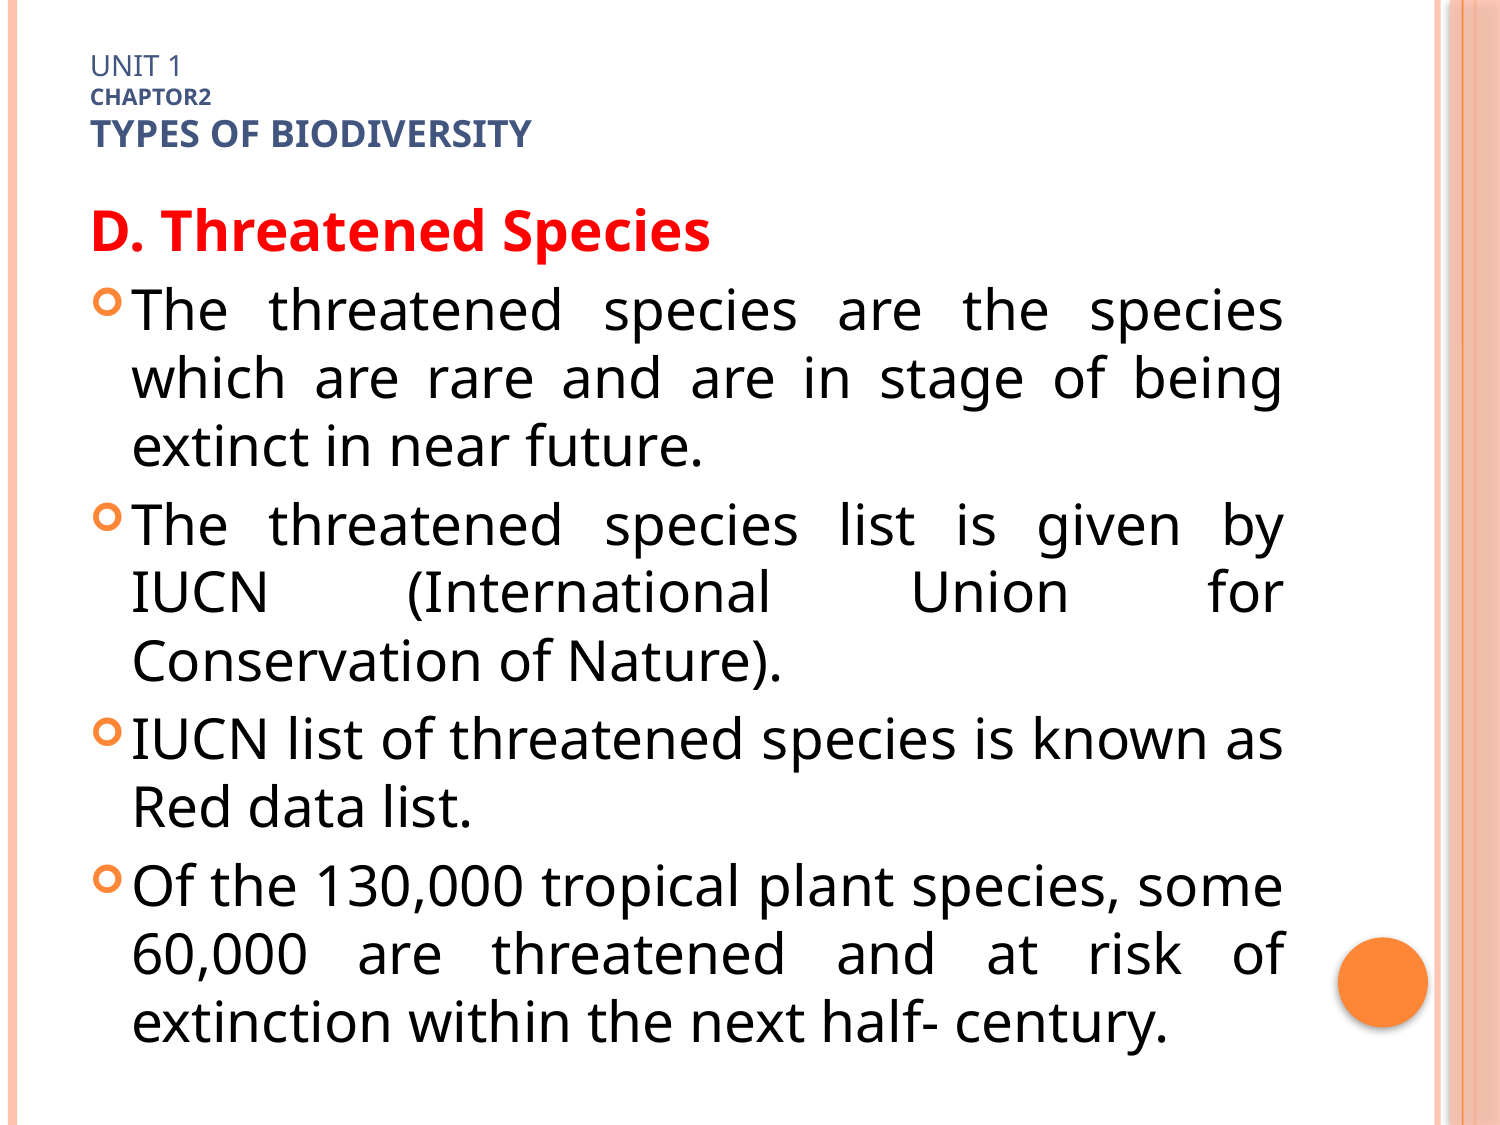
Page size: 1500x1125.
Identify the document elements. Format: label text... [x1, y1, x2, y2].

title Unit 1 Chaptor2 TYPES OF Biodiversity [75, 45, 1300, 163]
list D. Threatened Species The threatened species are the species which are rare and are in stage of being extinct in near future. The threatened species list is given by IUCN (International Union for Conservation of Nature). IUCN list of threatened species is known as Red data list. Of the 130,000 tropical plant species, some 60,000 are threatened and at risk of extinction within the next half- century. [75, 187, 1300, 1062]
